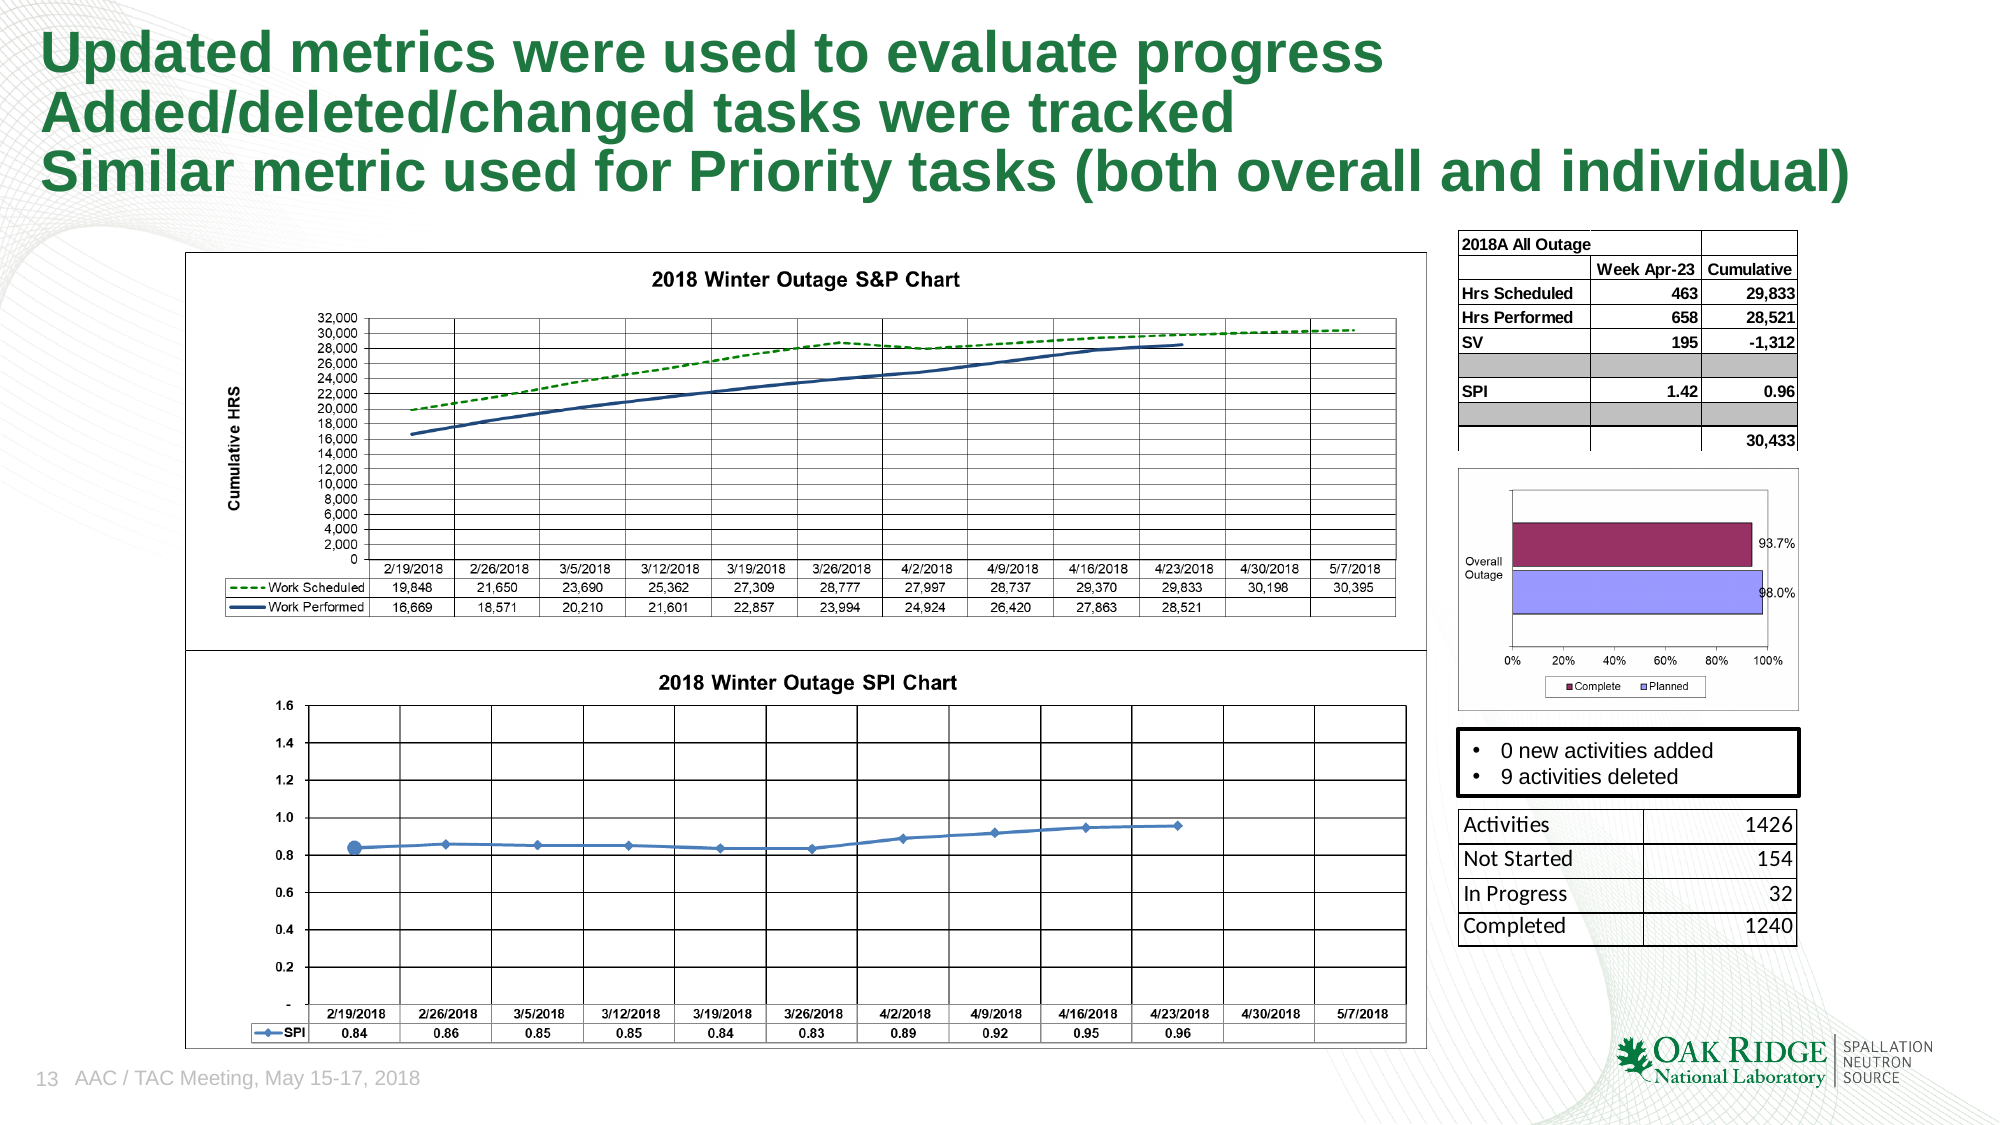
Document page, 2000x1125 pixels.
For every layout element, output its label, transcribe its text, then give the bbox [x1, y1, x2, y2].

picture [461, 0, 2000, 1125]
text_box Updated metrics were used to evaluate progress Added/deleted/changed tasks were tracked Similar metric used for Priority tasks (both overall and individual) [26, 18, 1984, 185]
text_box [185, 230, 1800, 1049]
